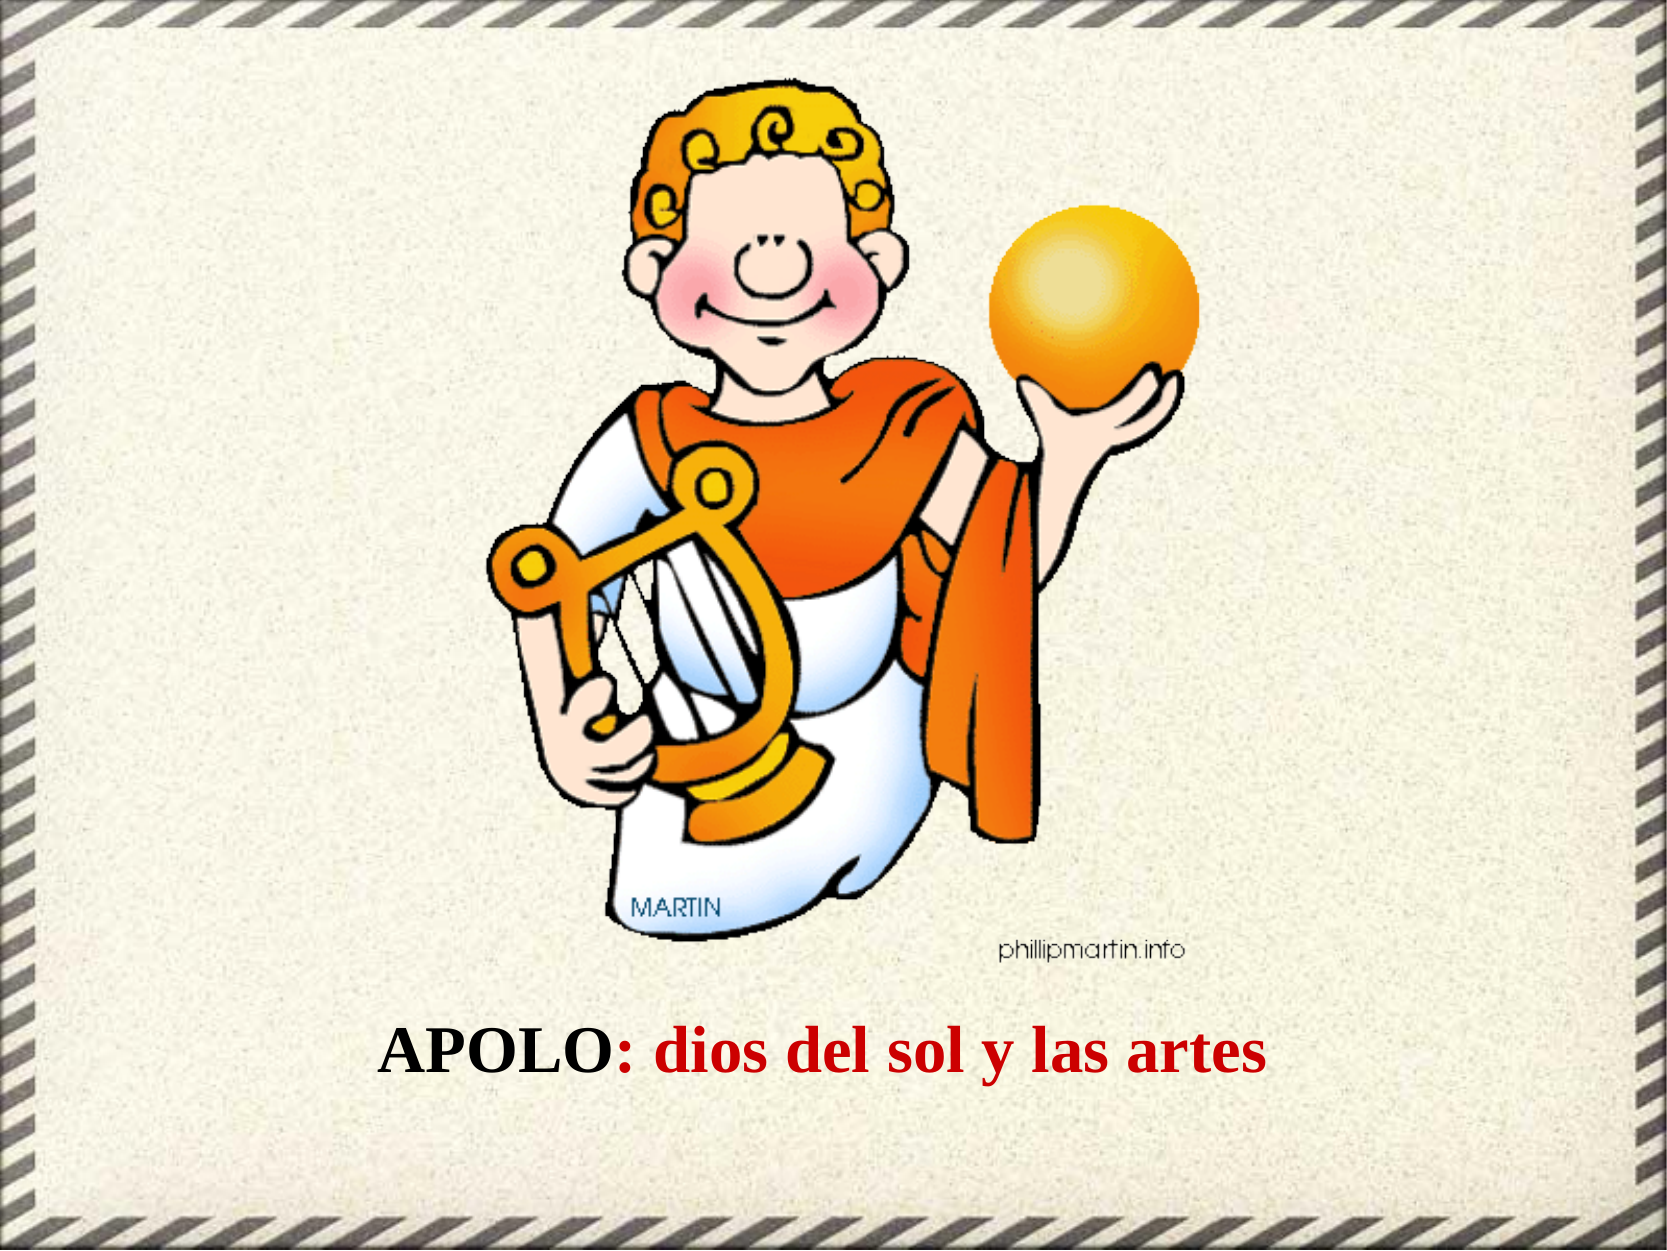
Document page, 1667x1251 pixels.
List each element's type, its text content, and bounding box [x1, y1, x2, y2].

text_box [449, 50, 1223, 988]
picture [0, 0, 1667, 1250]
list APOLO: dios del sol y las artes [33, 999, 1613, 1163]
